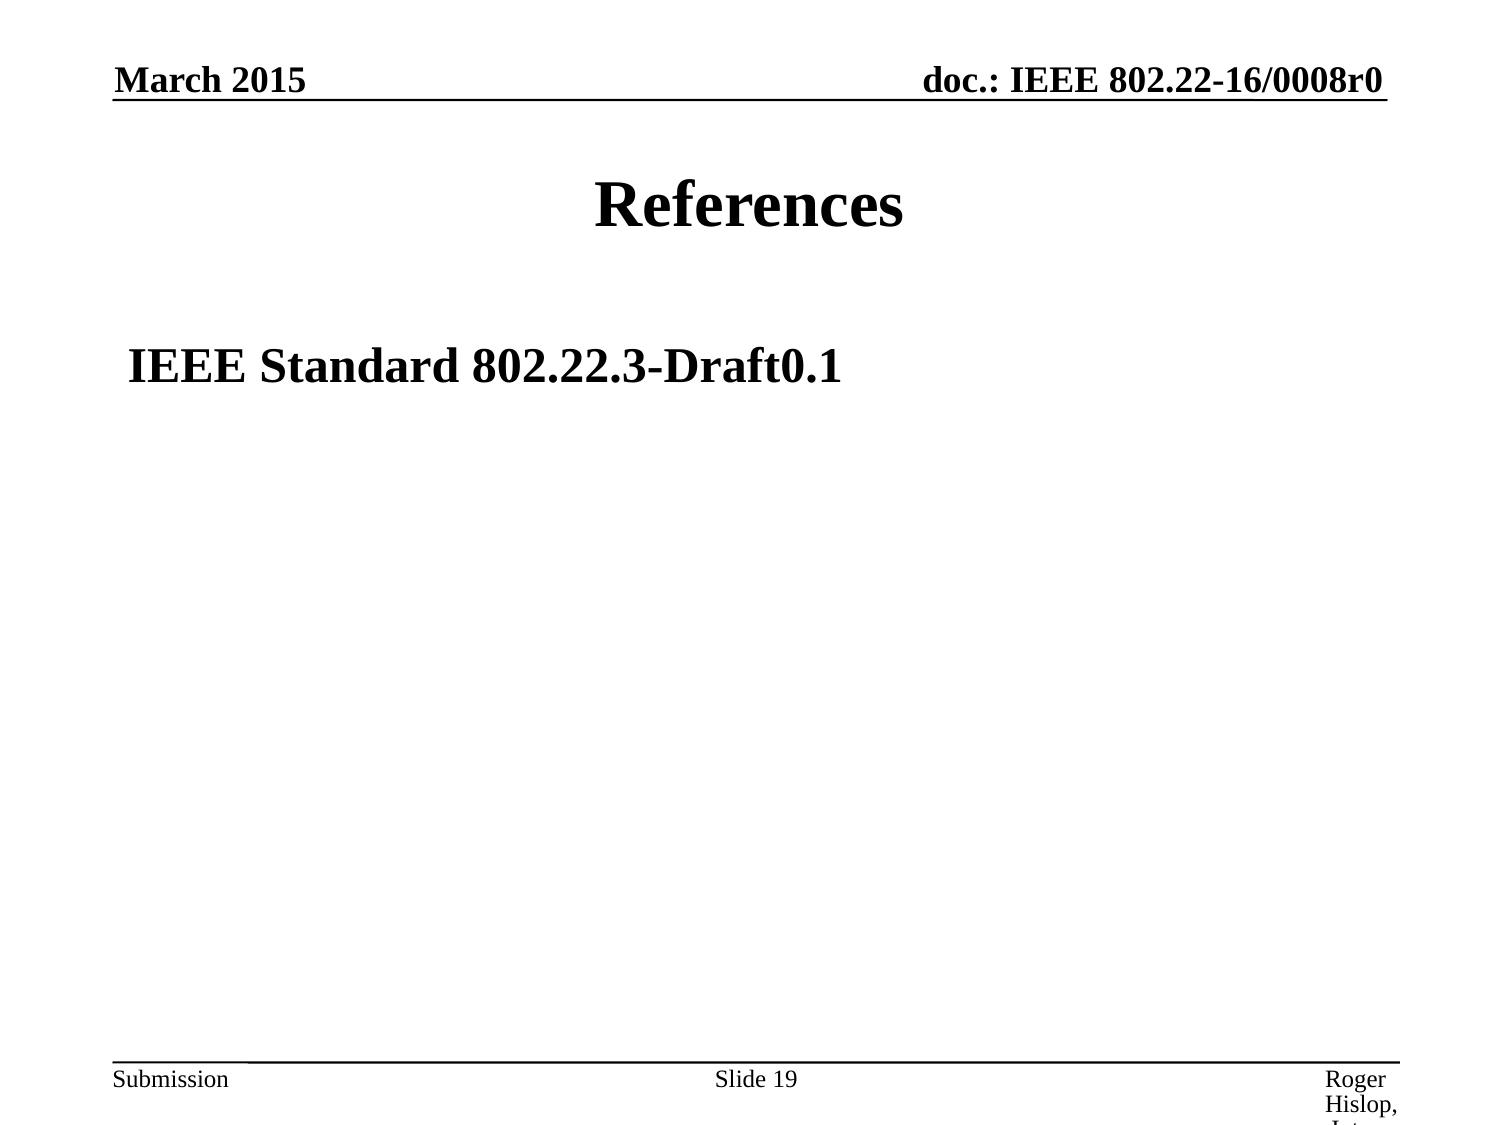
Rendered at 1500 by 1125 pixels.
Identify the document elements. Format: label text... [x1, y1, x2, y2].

footer Roger Hislop, Internet Solutions [1324, 1061, 1402, 1093]
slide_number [114, 54, 309, 101]
list IEEE Standard 802.22.3-Draft0.1 [112, 324, 1388, 1001]
title References [112, 112, 1388, 288]
slide_number Slide 19 [712, 1061, 800, 1093]
